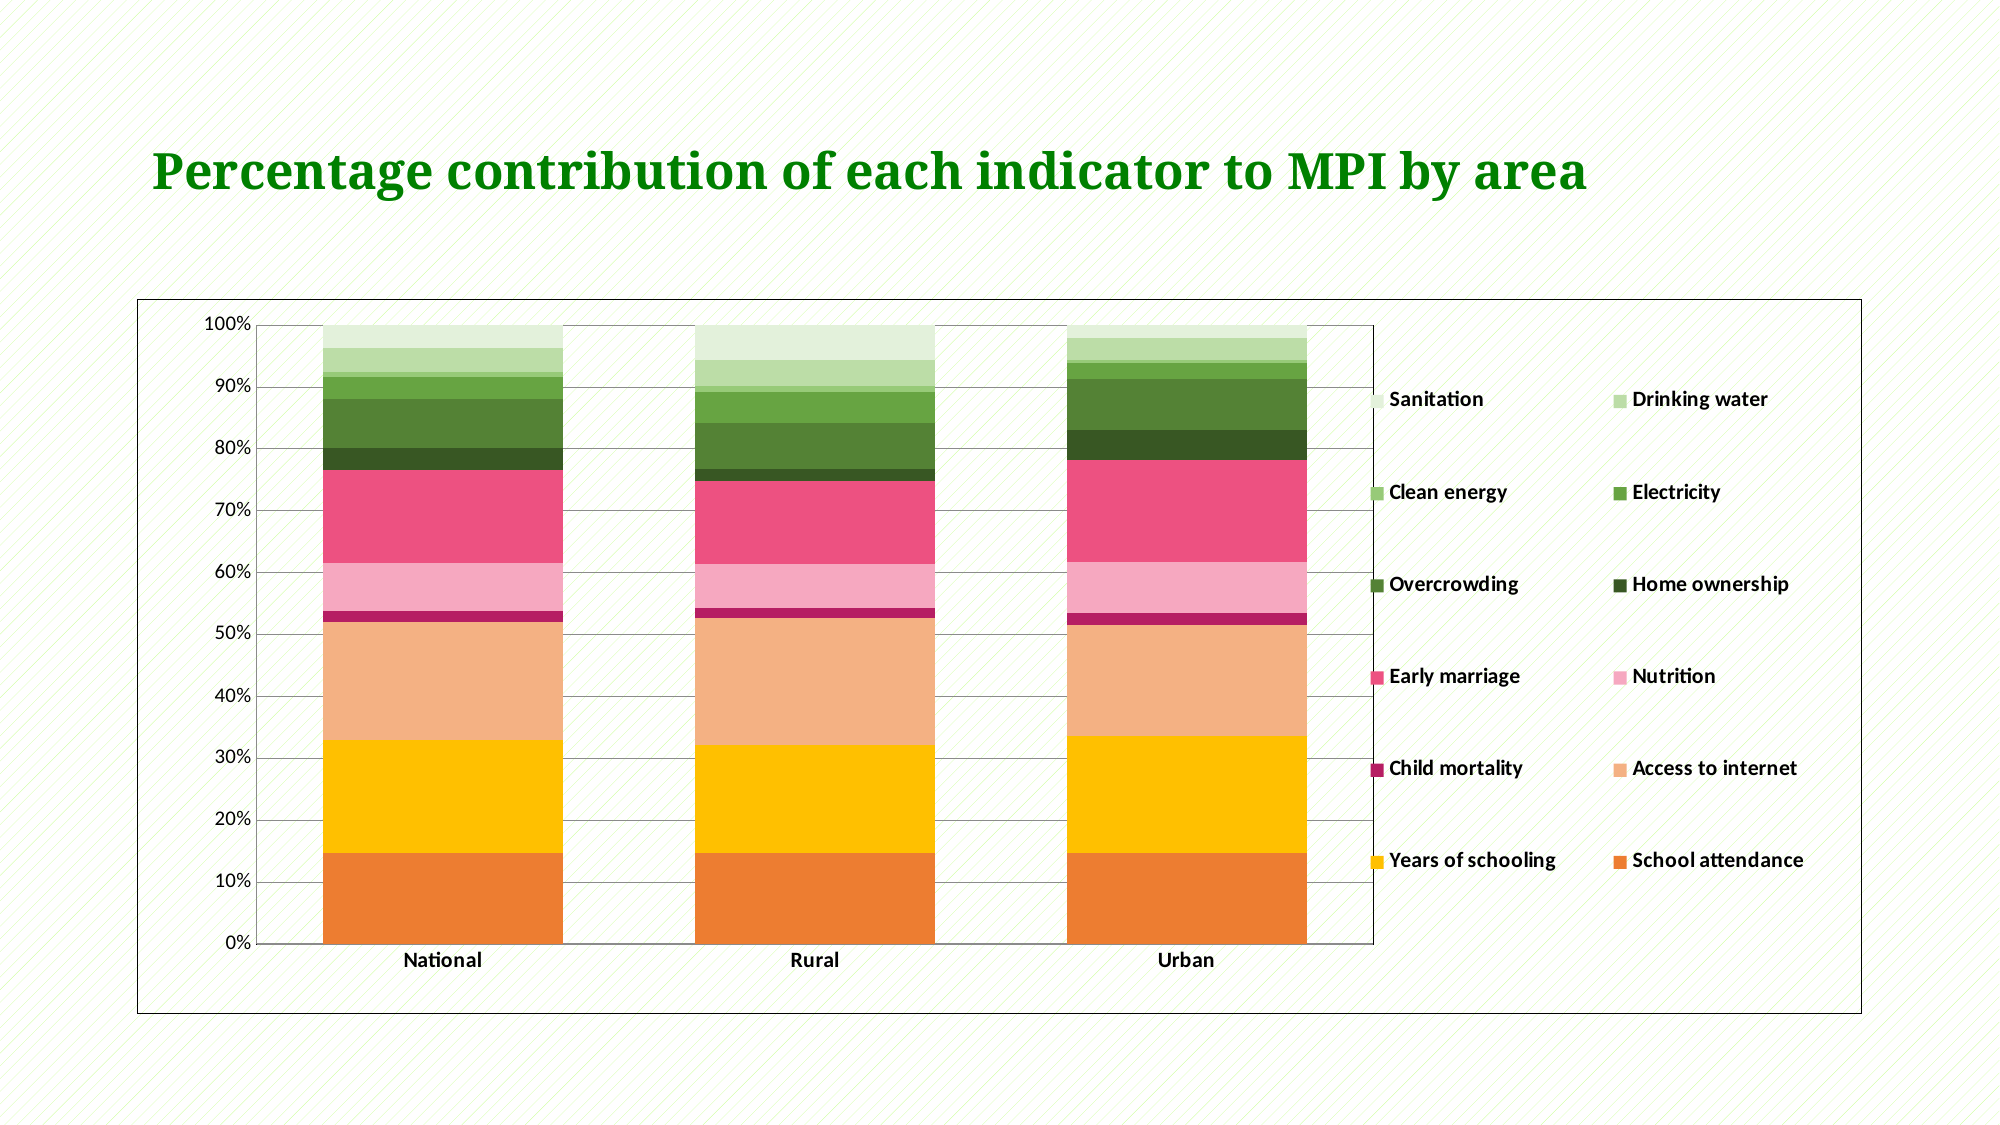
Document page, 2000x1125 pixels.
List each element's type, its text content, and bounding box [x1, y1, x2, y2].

chart [137, 299, 1862, 1014]
title Percentage contribution of each indicator to MPI by area [137, 145, 1862, 261]
